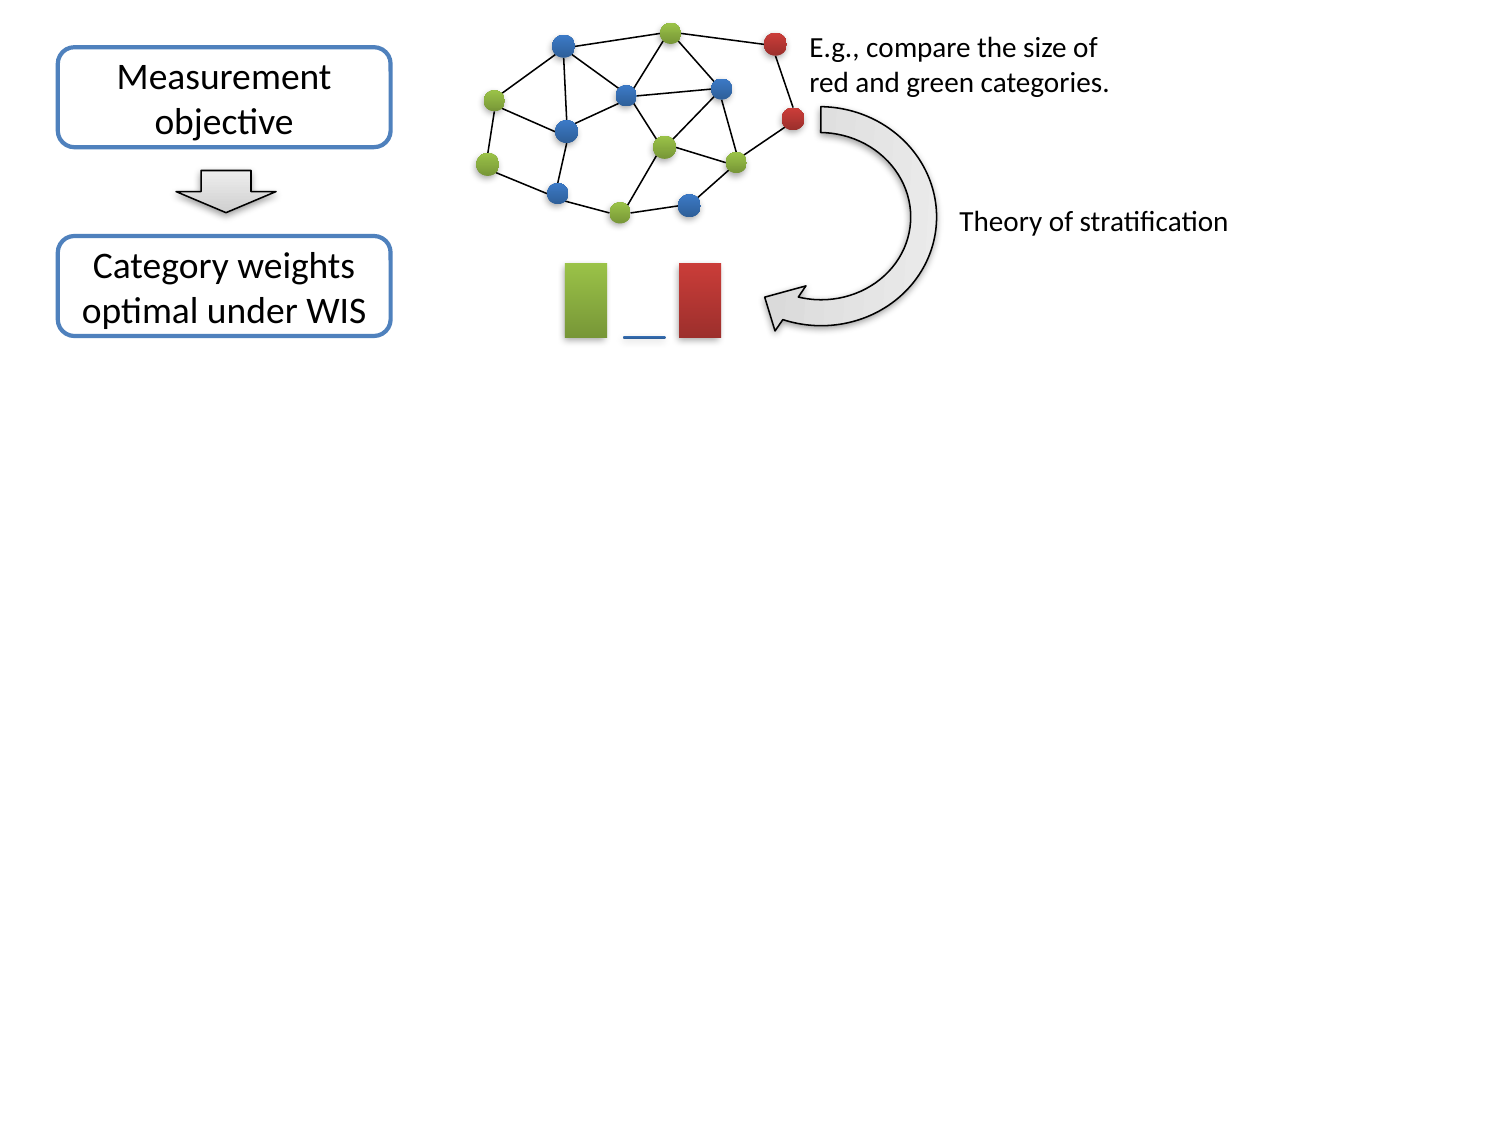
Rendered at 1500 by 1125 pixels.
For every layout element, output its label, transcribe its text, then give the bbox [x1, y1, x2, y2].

text_box Theory of stratification [944, 195, 1364, 245]
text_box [564, 263, 722, 339]
text_box [175, 169, 277, 214]
text_box [763, 106, 938, 332]
text_box Category weights optimal under WIS [55, 233, 393, 339]
text_box Measurement objective [55, 45, 393, 150]
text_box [476, 22, 805, 224]
text_box E.g., compare the size of red and green categories. [794, 20, 1165, 106]
